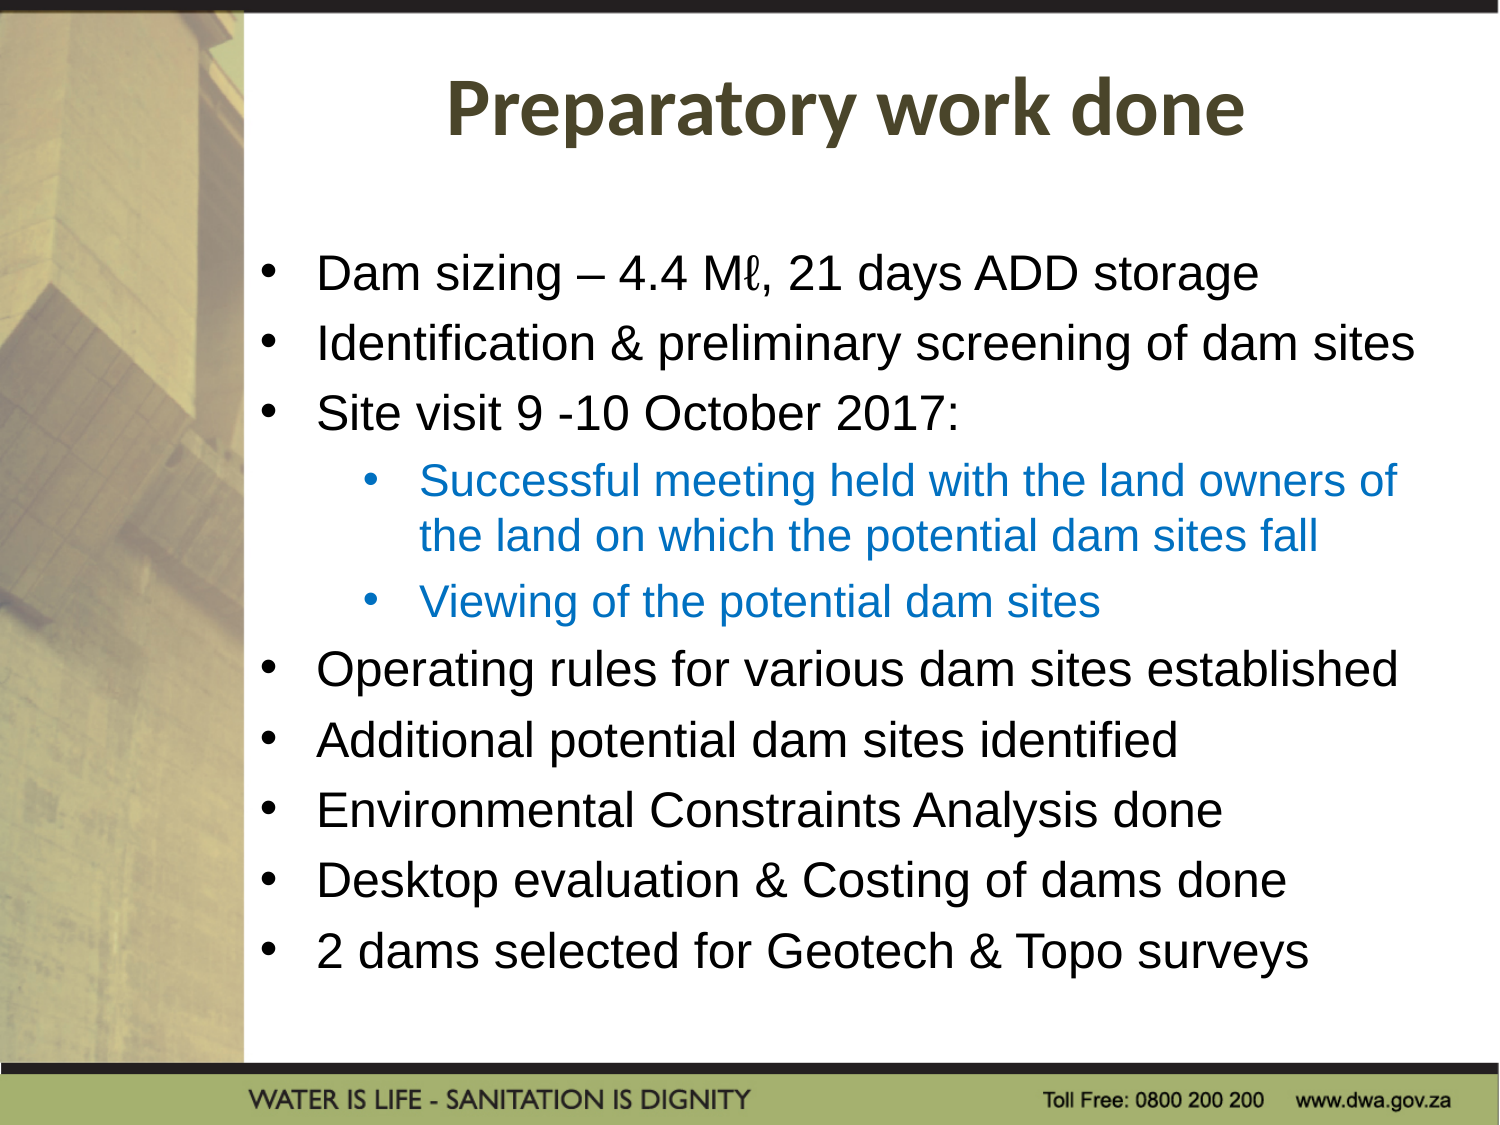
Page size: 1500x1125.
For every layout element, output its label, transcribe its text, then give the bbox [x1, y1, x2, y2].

text_box Dam sizing – 4.4 Mℓ, 21 days ADD storage Identification & preliminary screening of dam sites Site visit 9 -10 October 2017: Successful meeting held with the land owners of the land on which the potential dam sites fall Viewing of the potential dam sites Operating rules for various dam sites established Additional potential dam sites identified Environmental Constraints Analysis done Desktop evaluation & Costing of dams done 2 dams selected for Geotech & Topo surveys [245, 232, 1475, 1122]
picture [0, 0, 1500, 1125]
title Preparatory work done [193, 45, 1500, 233]
